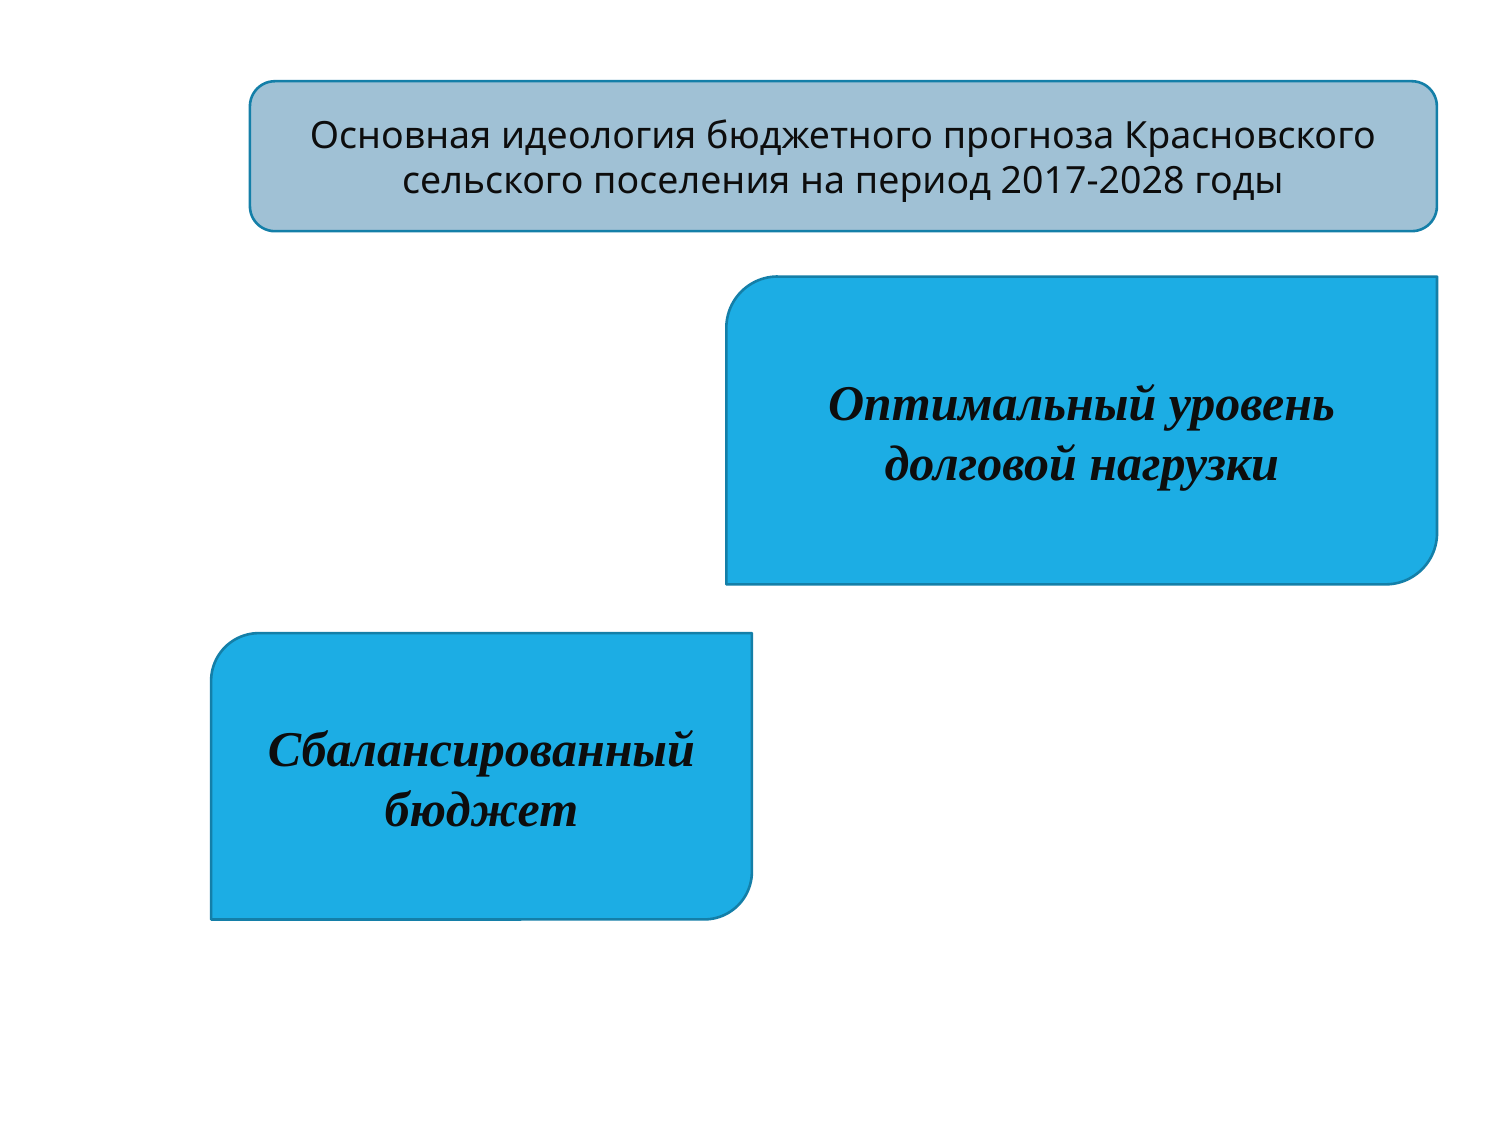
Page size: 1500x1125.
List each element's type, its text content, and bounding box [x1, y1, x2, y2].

text_box Сбалансированный бюджет [209, 631, 754, 921]
text_box Оптимальный уровень долговой нагрузки [725, 275, 1439, 586]
text_box Основная идеология бюджетного прогноза Красновского сельского поселения на период 2017-2028 годы [248, 79, 1439, 233]
